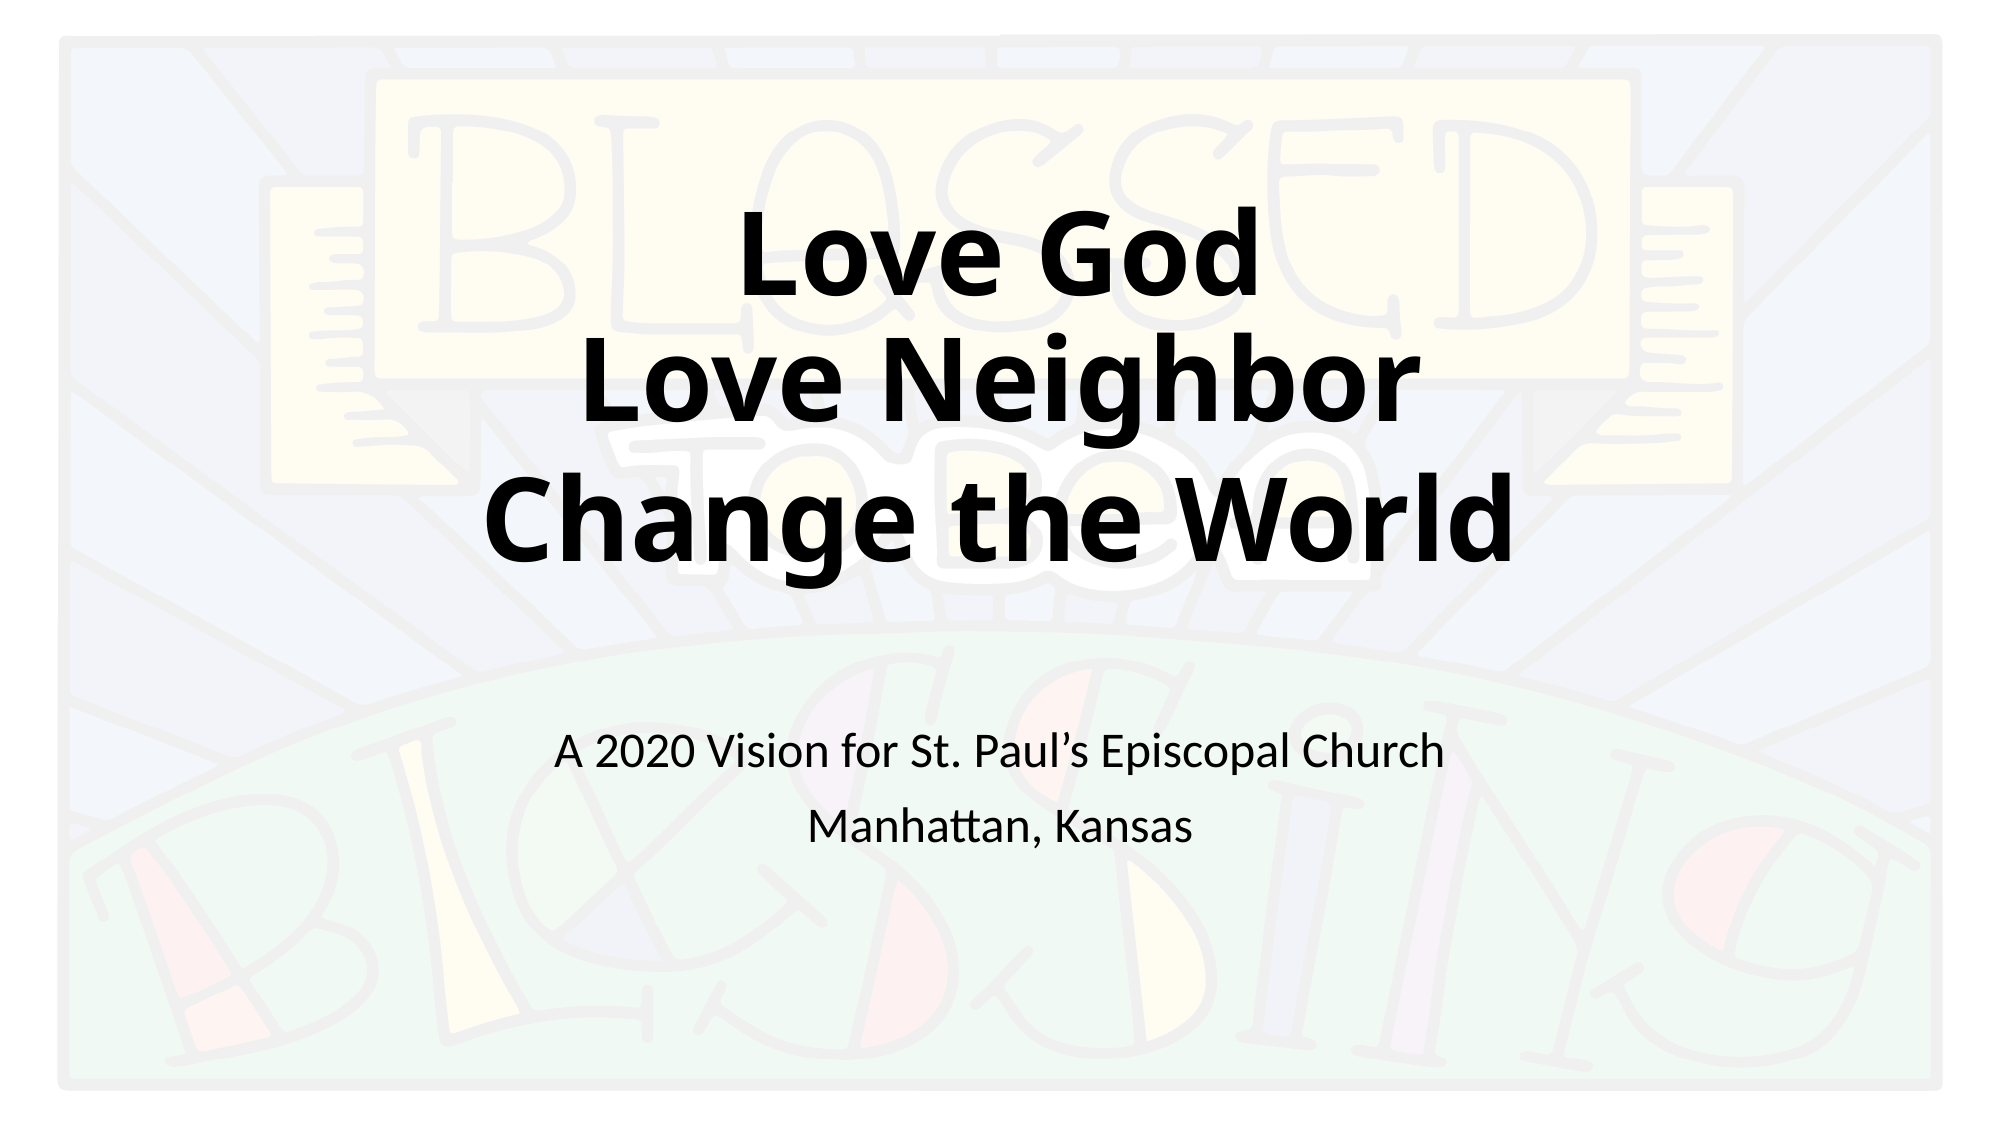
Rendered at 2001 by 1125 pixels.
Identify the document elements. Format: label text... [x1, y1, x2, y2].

title Love Neighbor [249, 328, 1750, 453]
text_box Love God [249, 187, 1750, 328]
text_box Change the World [249, 453, 1750, 595]
subtitle A 2020 Vision for St. Paul’s Episcopal Church Manhattan, Kansas [249, 716, 1750, 989]
